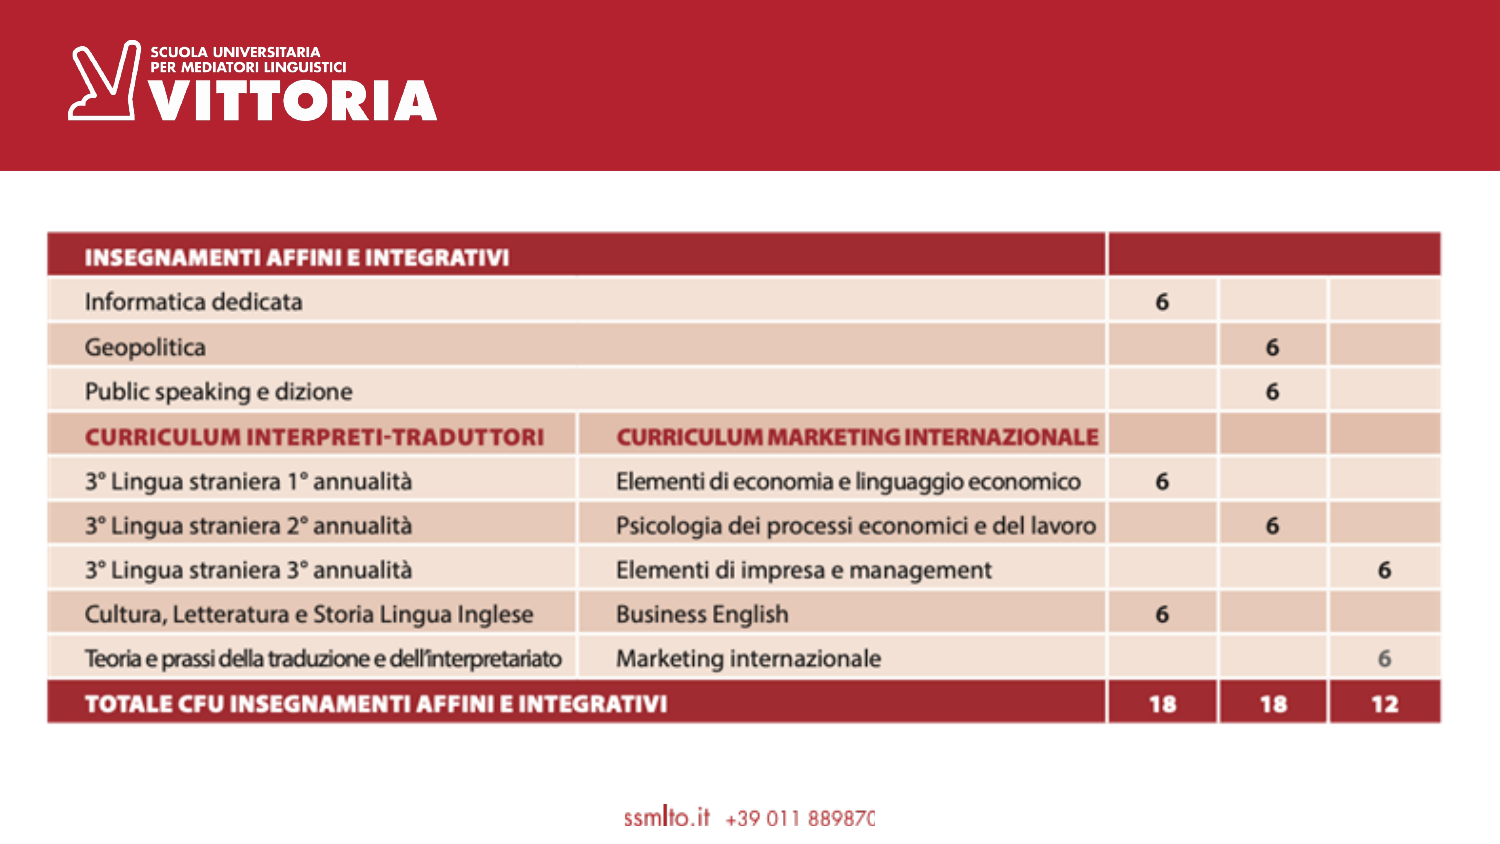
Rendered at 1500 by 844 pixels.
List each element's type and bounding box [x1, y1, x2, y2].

picture [0, 0, 1500, 172]
picture [45, 230, 1454, 747]
picture [624, 804, 876, 826]
